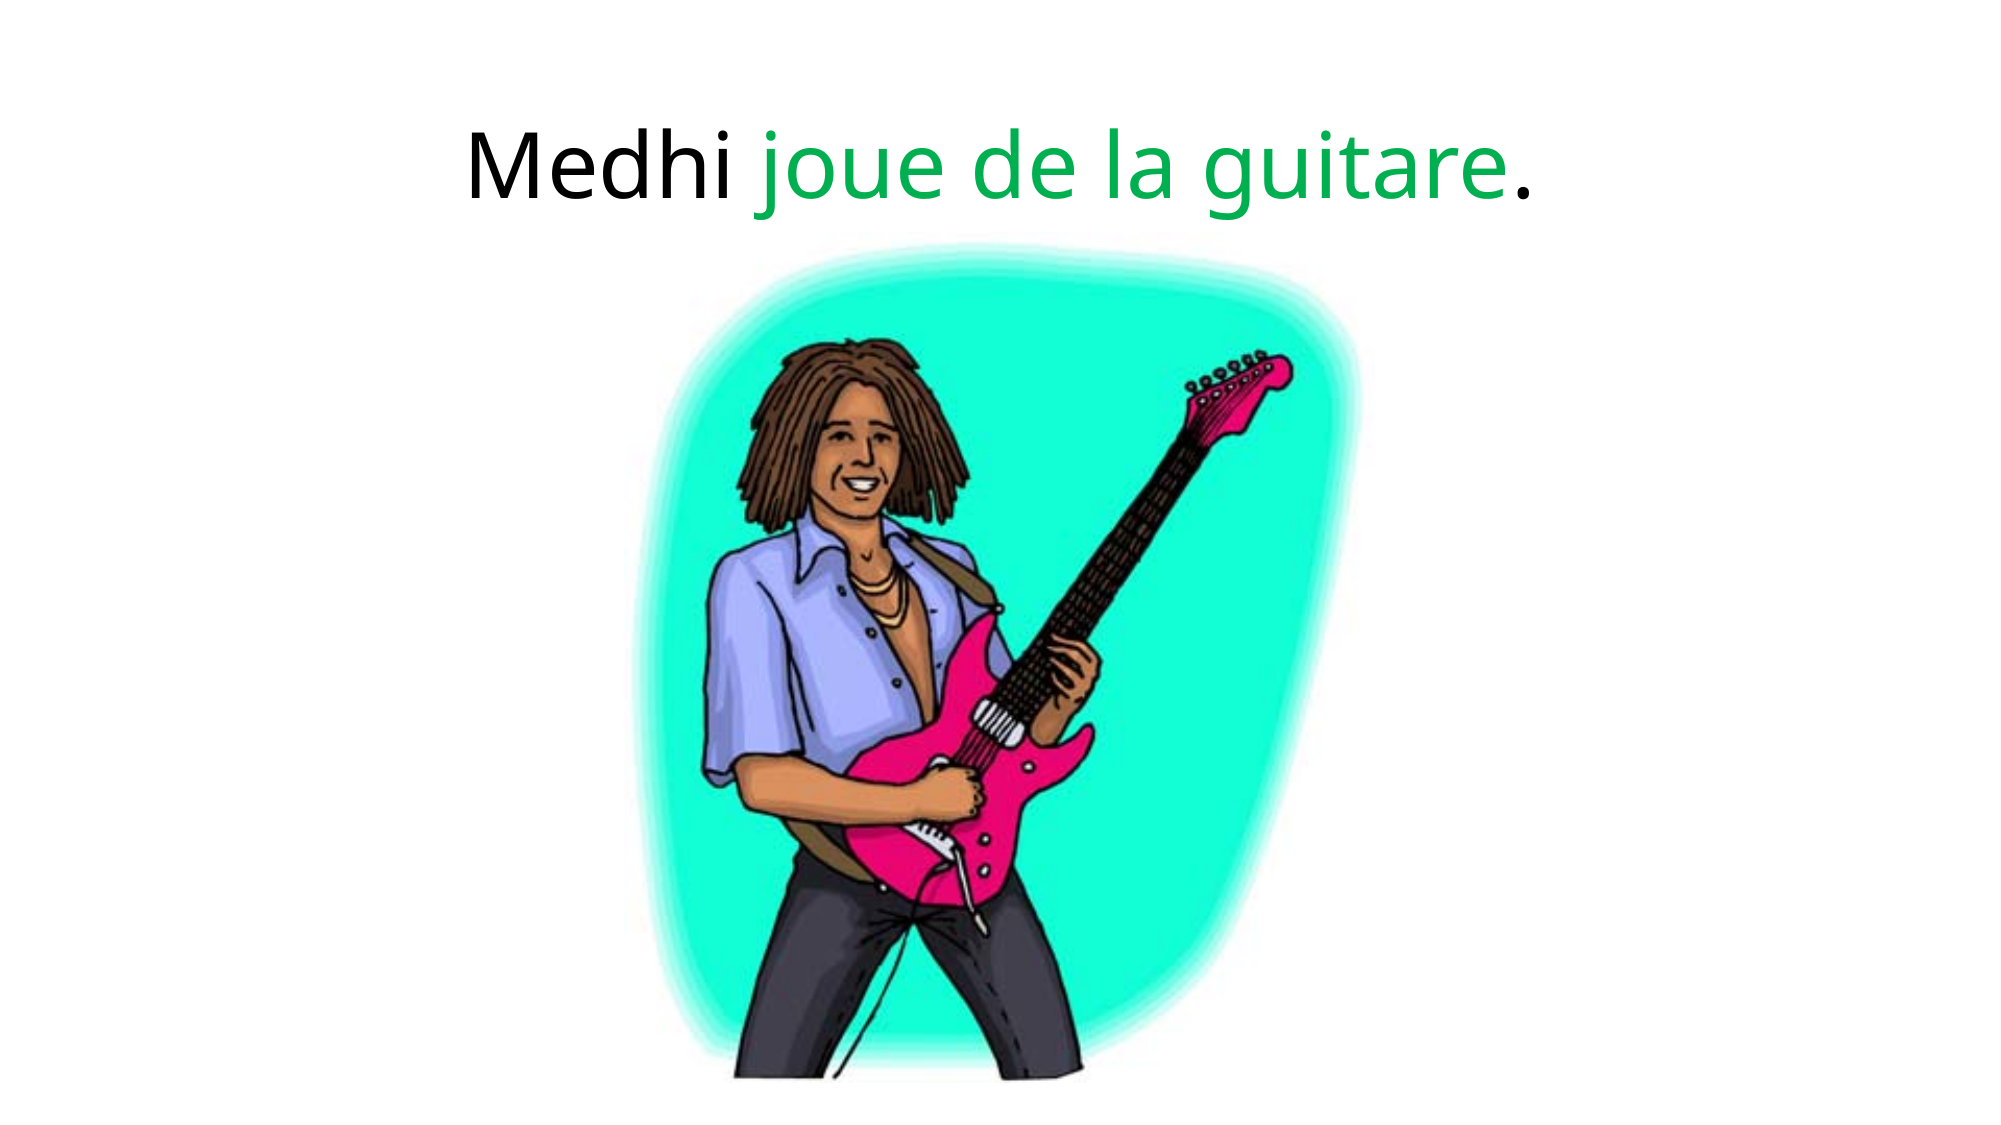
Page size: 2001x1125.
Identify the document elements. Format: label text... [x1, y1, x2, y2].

title Medhi joue de la guitare. [137, 59, 1863, 278]
picture [624, 232, 1375, 1083]
